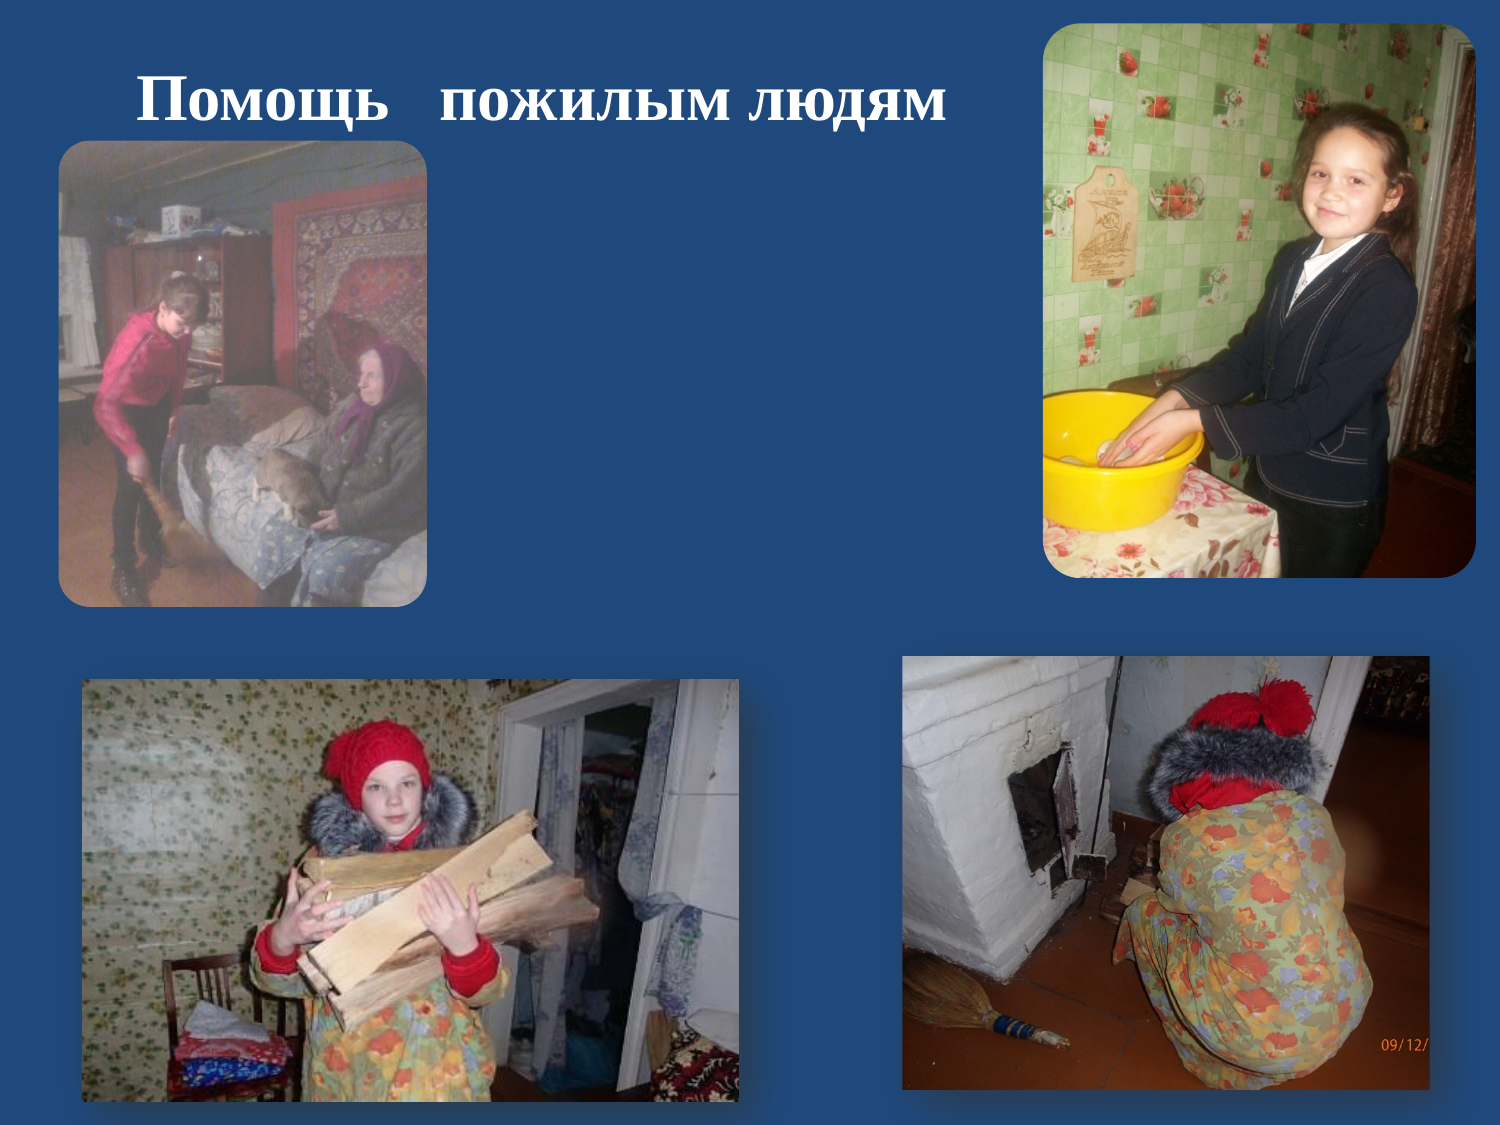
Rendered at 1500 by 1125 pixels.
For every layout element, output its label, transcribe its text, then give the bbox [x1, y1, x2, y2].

picture [58, 140, 427, 608]
picture [902, 655, 1430, 1091]
text_box Помощь пожилым людям [46, 46, 1037, 142]
picture [81, 679, 739, 1102]
picture [1042, 23, 1477, 579]
